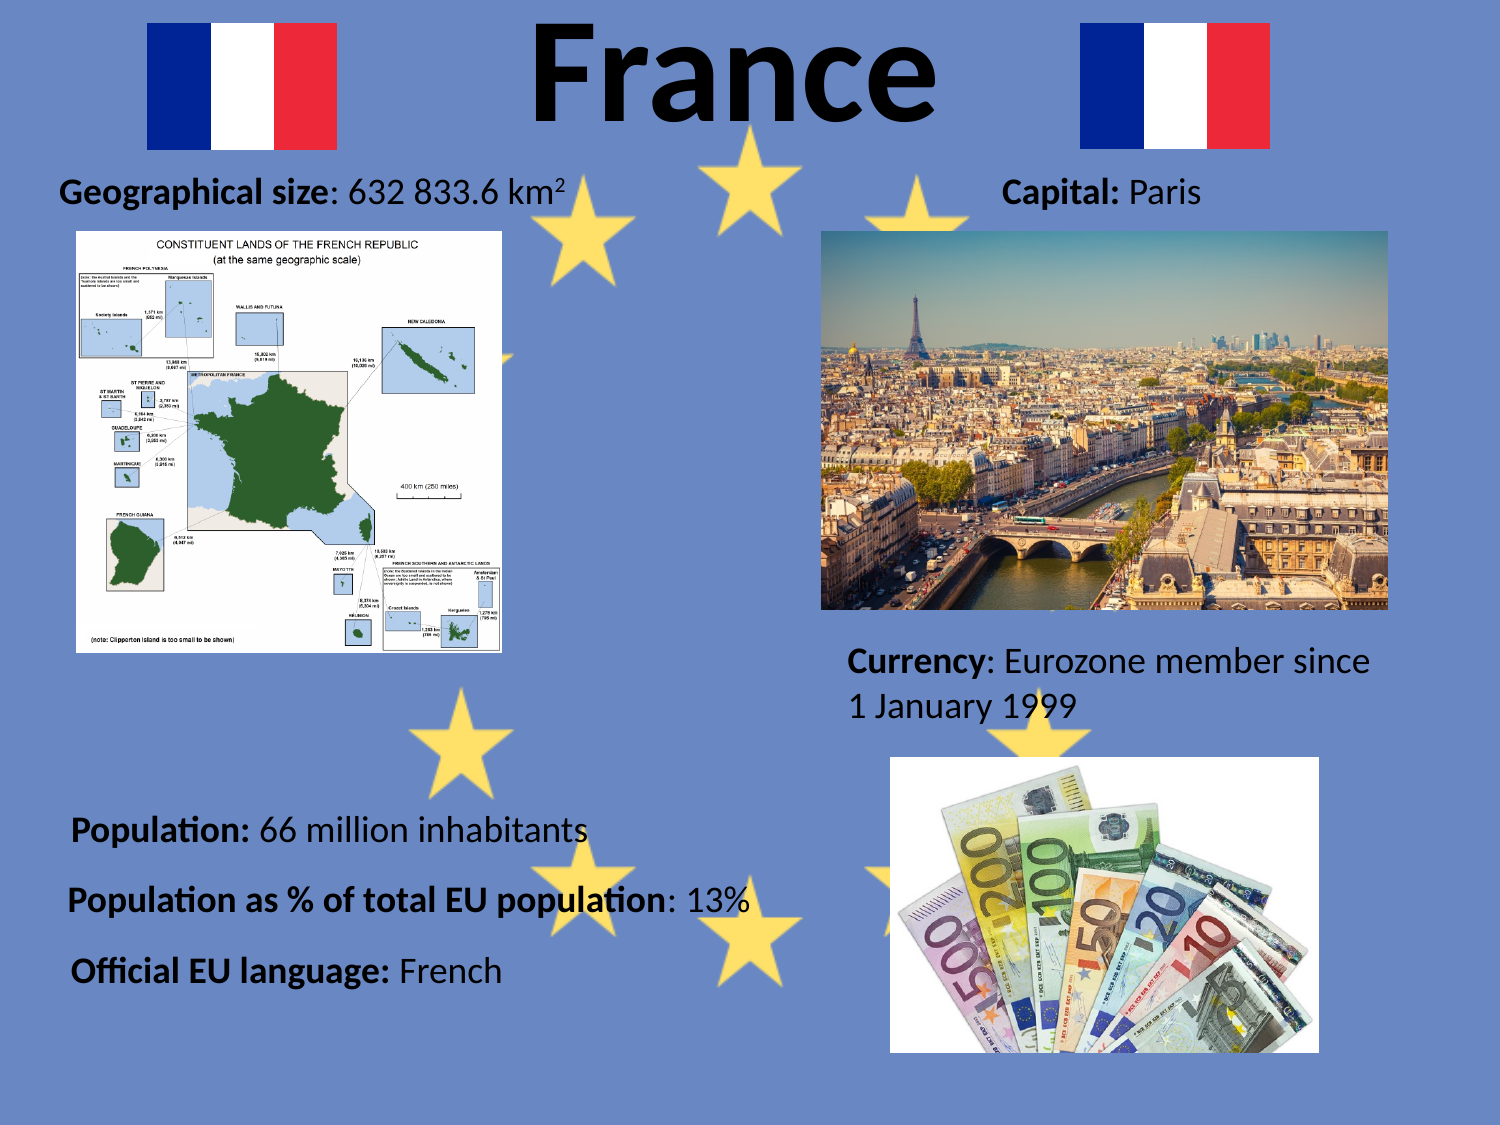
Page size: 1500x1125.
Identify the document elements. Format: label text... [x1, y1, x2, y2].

text_box Official EU language: French [55, 973, 518, 999]
text_box Population: 66 million inhabitants [56, 797, 604, 857]
picture [1080, 22, 1270, 150]
picture [890, 757, 1319, 1053]
text_box Currency: Eurozone member since 1 January 1999 [832, 538, 1400, 734]
text_box France [513, 0, 987, 159]
picture [76, 231, 503, 653]
text_box Capital: Paris [987, 159, 1217, 219]
text_box Geographical size: 632 833.6 km2 [44, 159, 590, 219]
picture [147, 23, 337, 150]
text_box Population as % of total EU population: 13% [53, 868, 803, 973]
picture [821, 231, 1389, 610]
